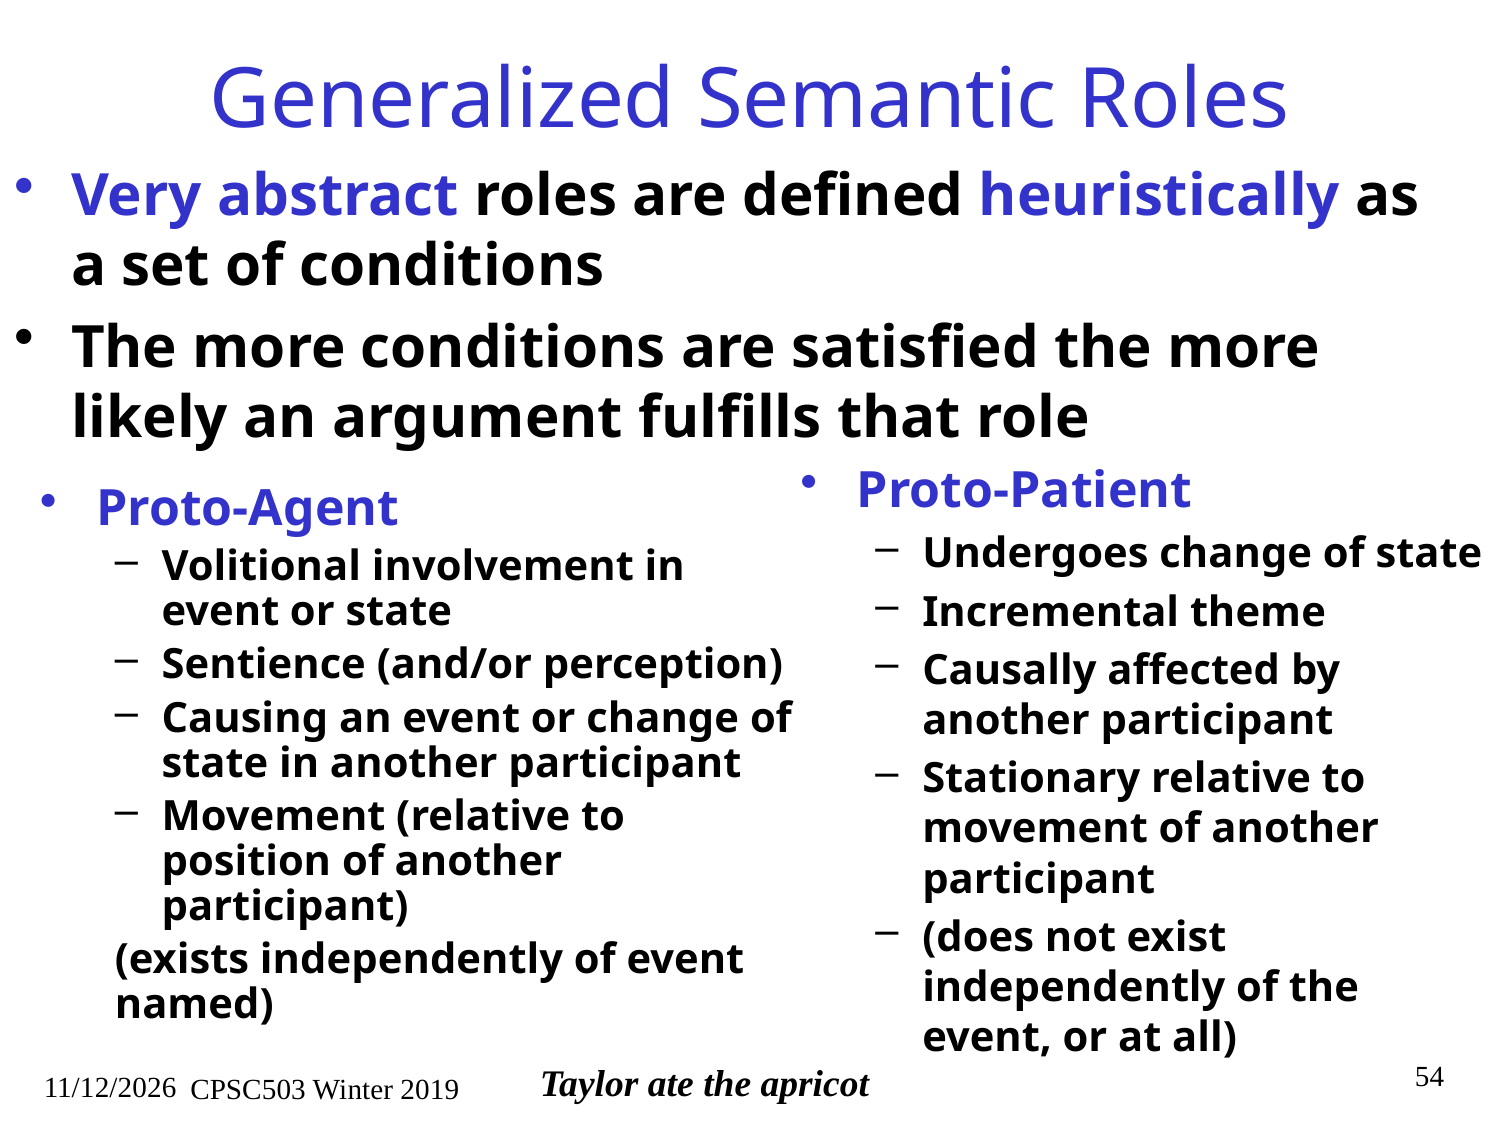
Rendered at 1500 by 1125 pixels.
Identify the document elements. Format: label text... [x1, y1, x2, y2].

title Generalized Semantic Roles [112, 0, 1388, 149]
footer CPSC503 Winter 2019 [87, 1062, 563, 1125]
text_box Taylor ate the apricot [524, 1057, 885, 1108]
slide_number 54 [1146, 1049, 1460, 1125]
text_box Proto-Patient Undergoes change of state Incremental theme Causally affected by another participant Stationary relative to movement of another participant (does not exist independently of the event, or at all) [785, 450, 1499, 1026]
text_box Proto-Agent Volitional involvement in event or state Sentience (and/or perception) Causing an event or change of state in another participant Movement (relative to position of another participant) (exists independently of event named) [24, 474, 813, 1050]
text_box Very abstract roles are defined heuristically as a set of conditions The more conditions are satisfied the more likely an argument fulfills that role [0, 149, 1463, 463]
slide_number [28, 1060, 342, 1125]
